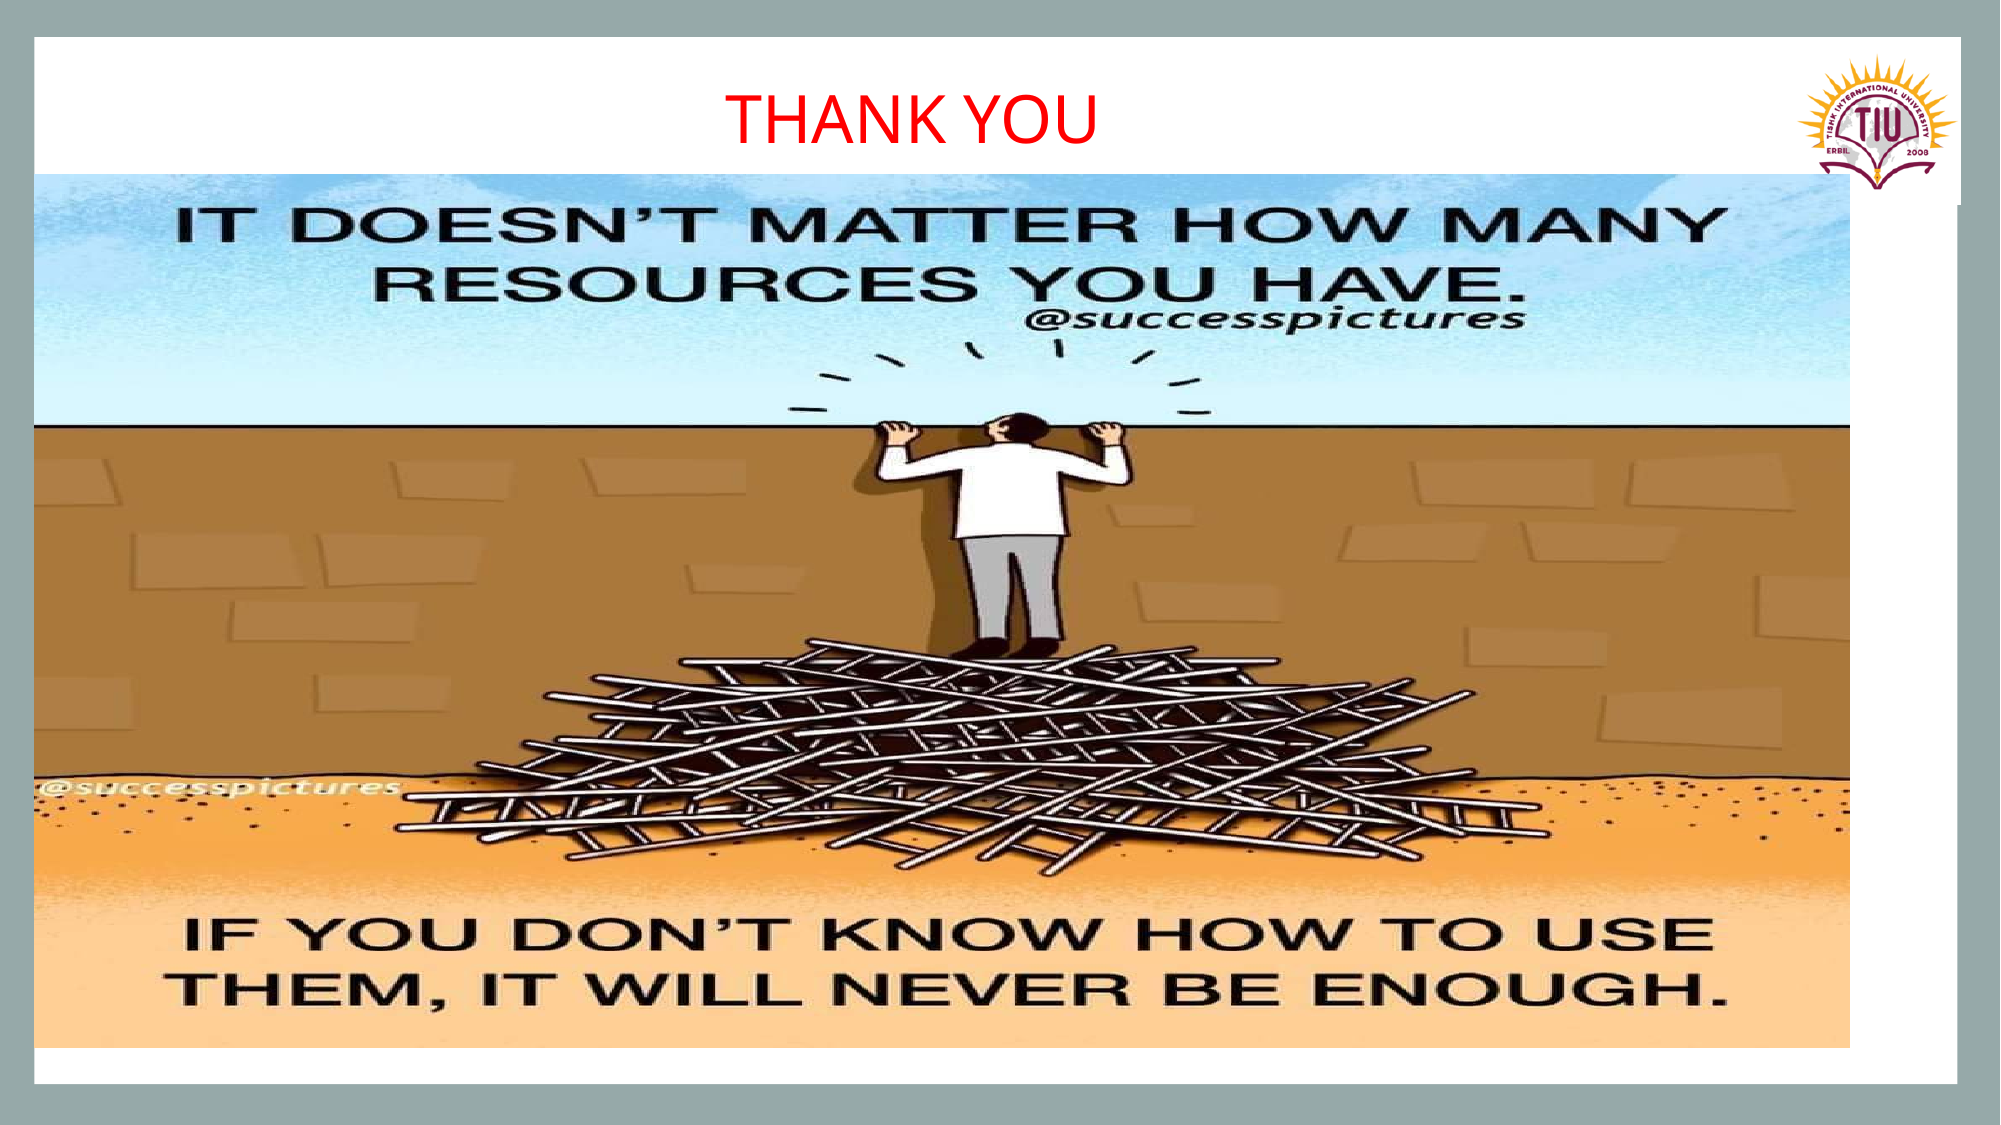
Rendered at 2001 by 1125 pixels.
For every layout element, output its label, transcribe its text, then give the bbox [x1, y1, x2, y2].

picture [1793, 37, 1961, 205]
text_box [0, 0, 2000, 1125]
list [34, 174, 1850, 1048]
text_box [34, 37, 1788, 169]
title THANK YOU [110, 69, 1717, 169]
text_box [34, 211, 1958, 1085]
